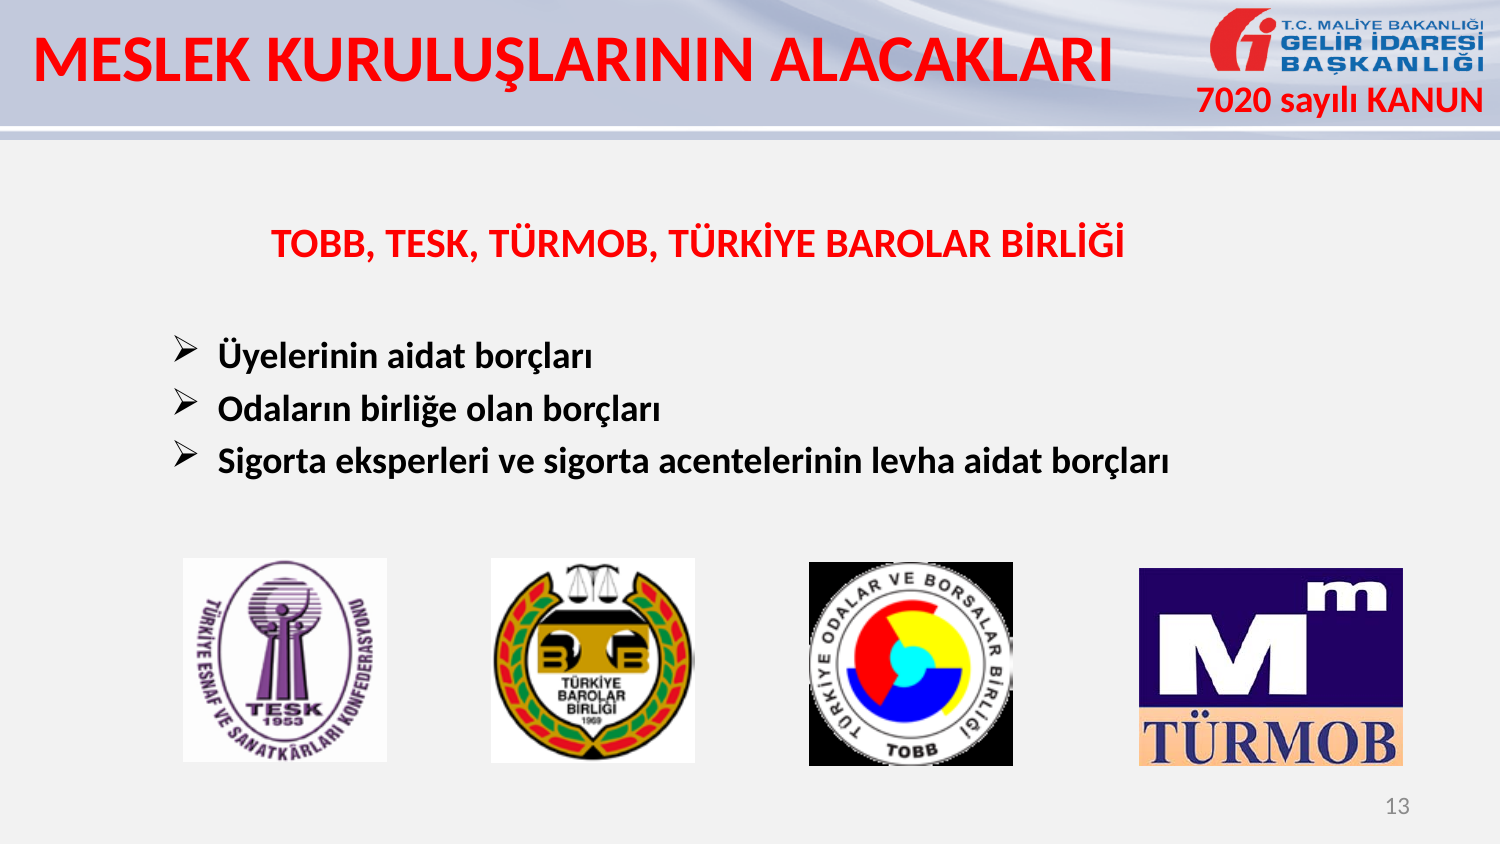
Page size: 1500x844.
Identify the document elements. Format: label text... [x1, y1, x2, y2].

slide_number 13 [1300, 782, 1425, 827]
picture [809, 561, 1013, 766]
picture [182, 557, 387, 762]
picture [490, 558, 695, 763]
text_box TOBB, TESK, TÜRMOB, TÜRKİYE BAROLAR BİRLİĞİ Üyelerinin aidat borçları Odaların birliğe olan borçları Sigorta eksperleri ve sigorta acentelerinin levha aidat borçları [88, 208, 1300, 844]
picture [1139, 567, 1403, 766]
picture [0, 0, 1500, 141]
